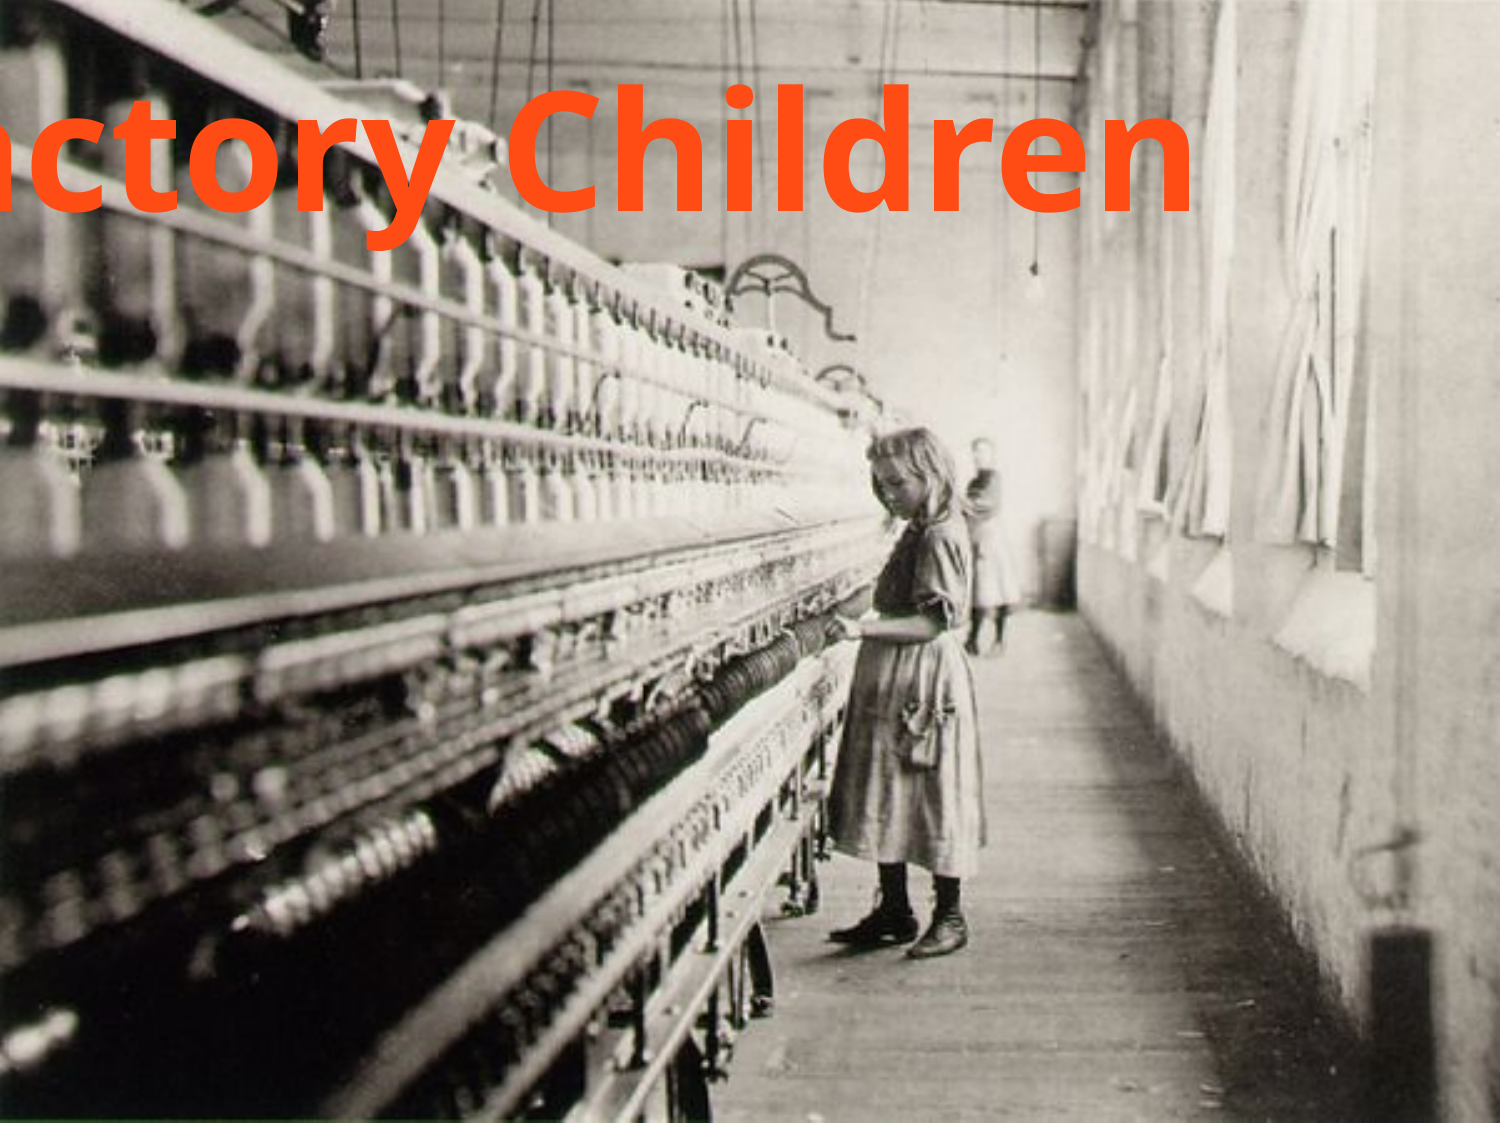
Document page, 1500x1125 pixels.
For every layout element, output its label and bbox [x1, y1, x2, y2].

list [0, 0, 1500, 1125]
